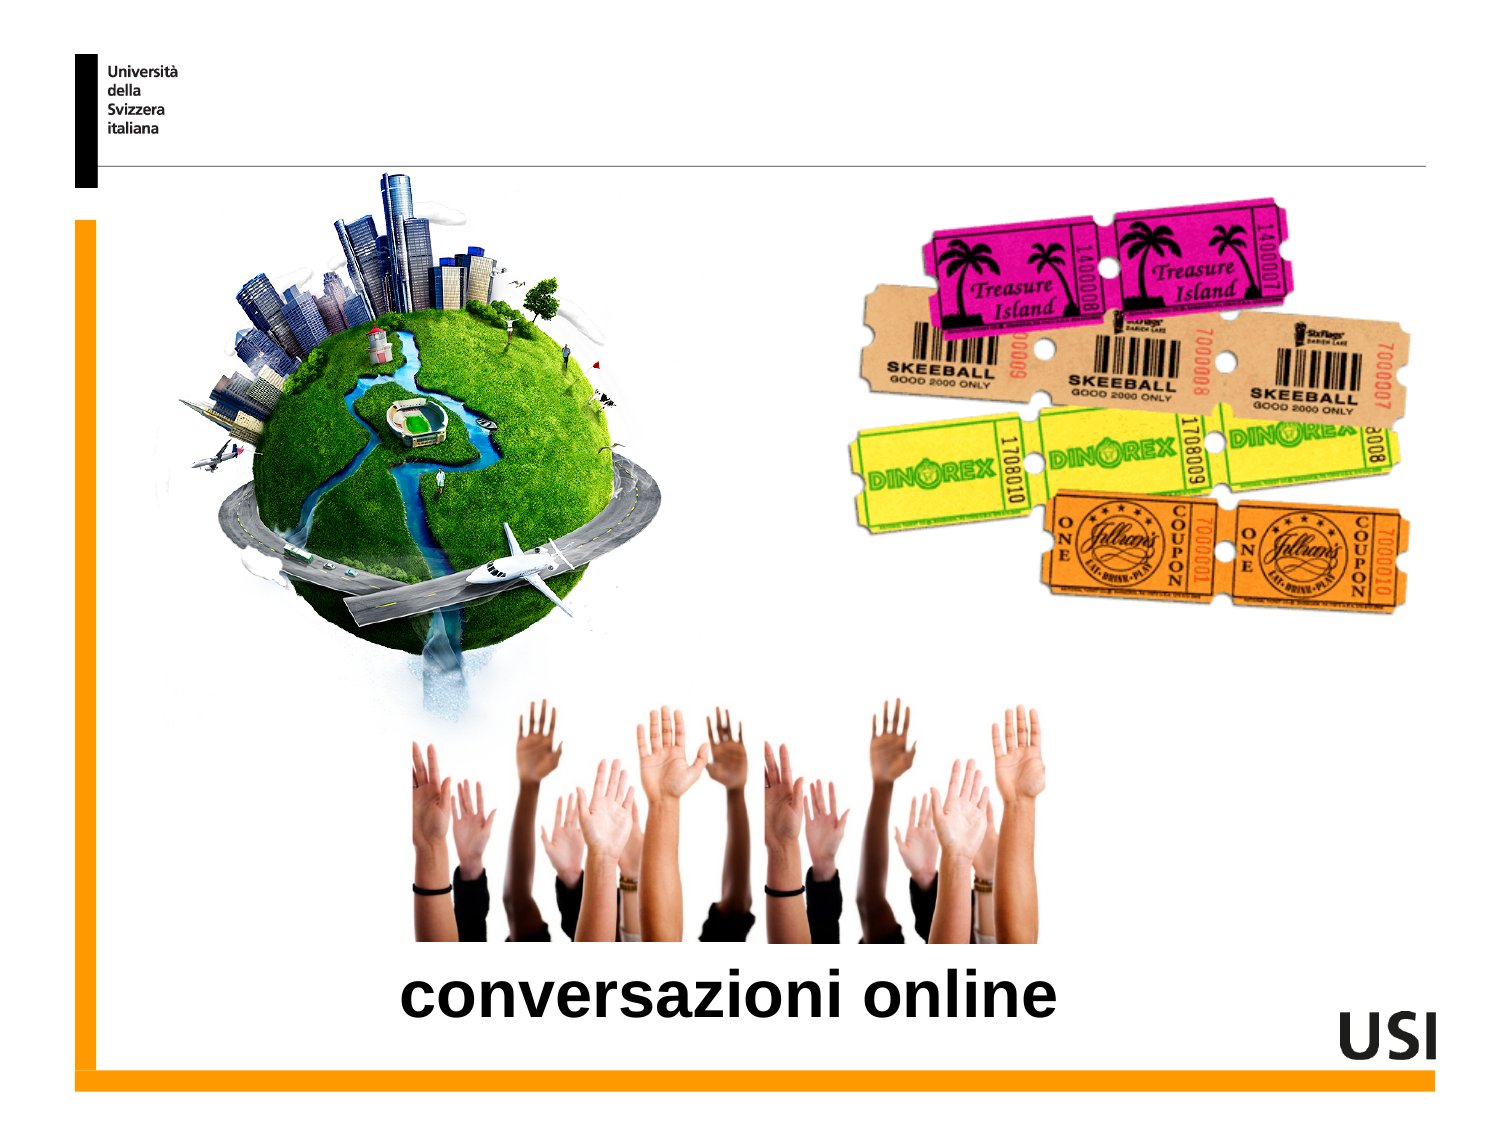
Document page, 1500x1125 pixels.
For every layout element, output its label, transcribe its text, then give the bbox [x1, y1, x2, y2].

text_box conversazioni online [366, 943, 1074, 1039]
picture [75, 54, 1426, 944]
picture [1340, 1011, 1436, 1060]
